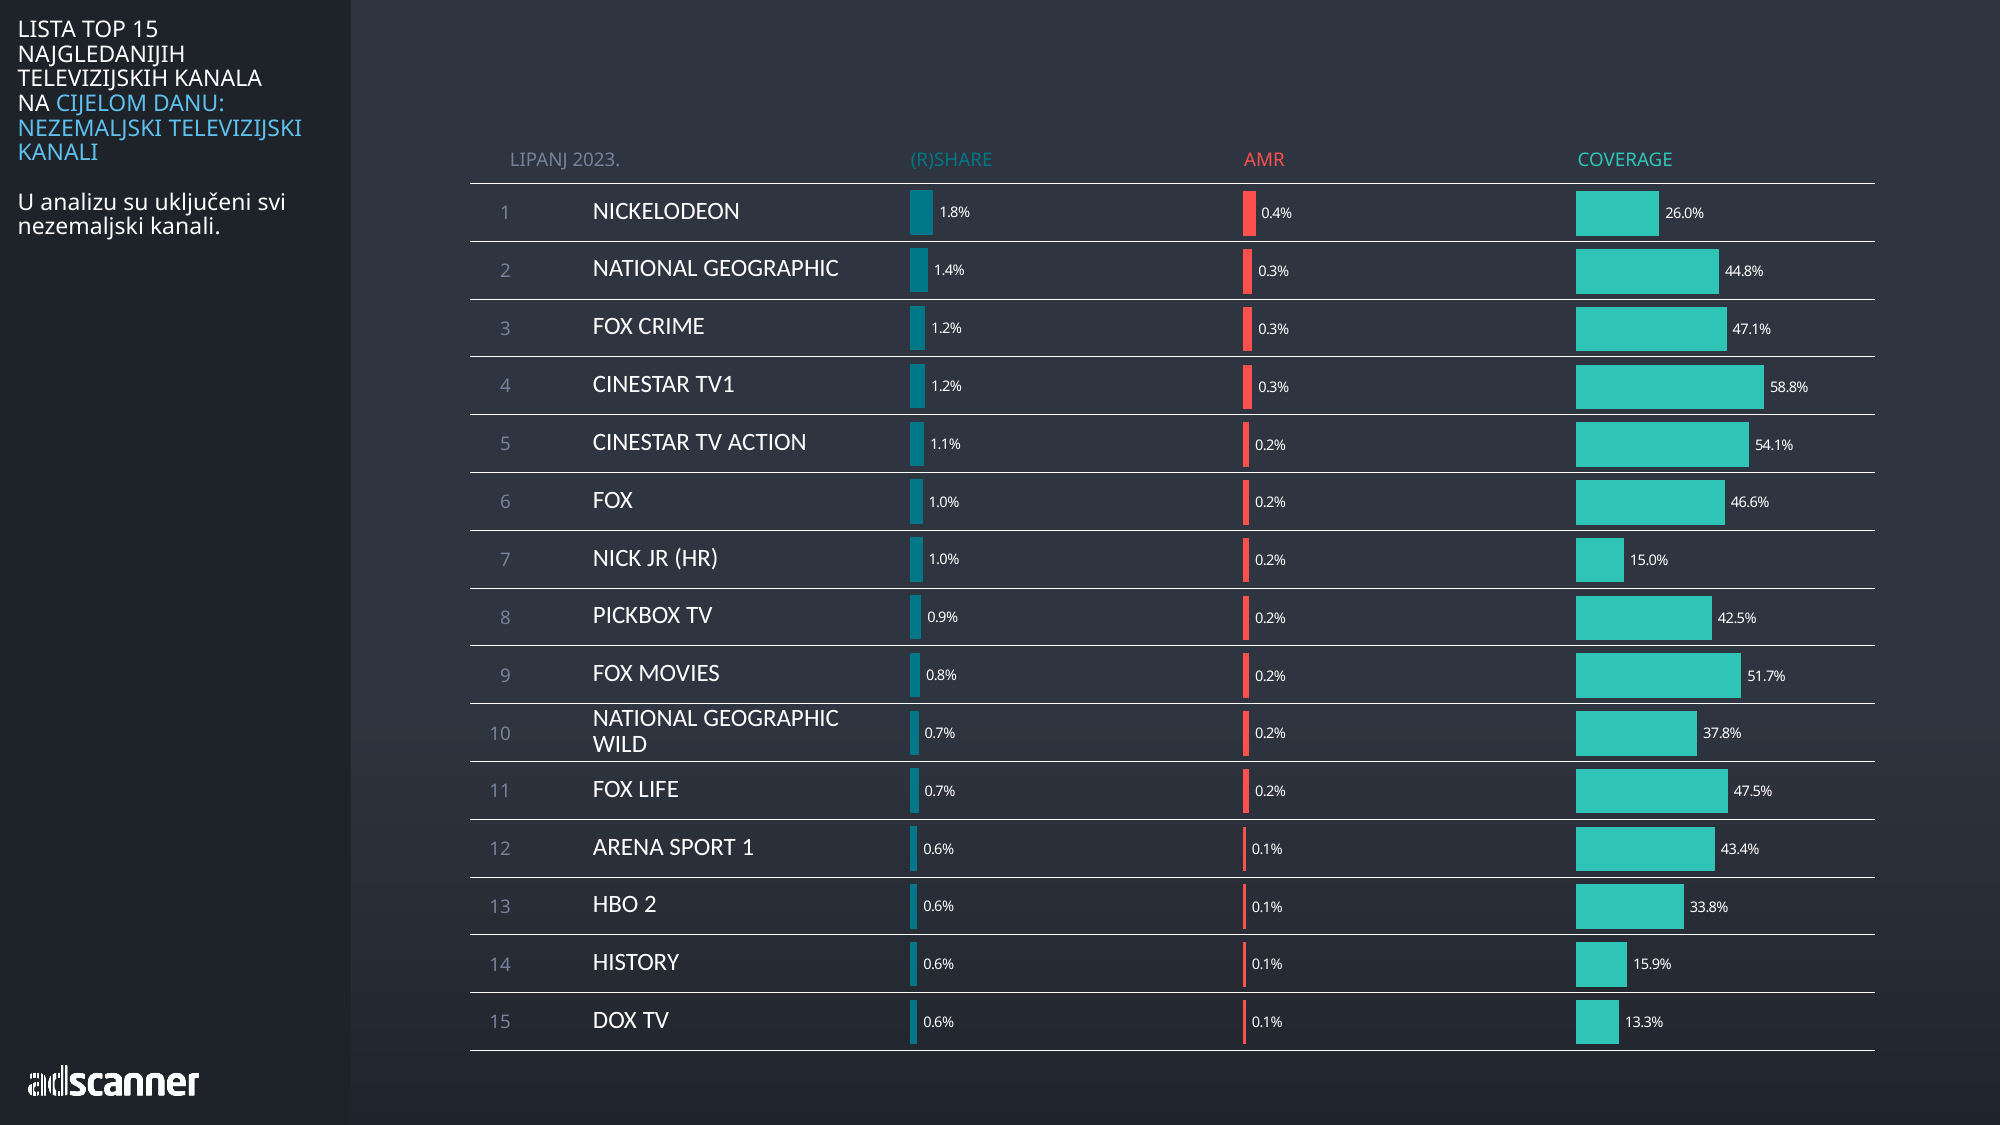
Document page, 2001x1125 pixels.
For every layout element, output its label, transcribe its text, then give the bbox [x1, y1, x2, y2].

table_cell [1564, 762, 1576, 819]
table_cell [1564, 300, 1576, 356]
table_cell PICKBOX TV [517, 589, 860, 645]
table_cell [1564, 357, 1576, 414]
table_cell [1564, 704, 1576, 761]
table_cell [1564, 531, 1576, 588]
table_cell 15 [470, 993, 517, 1050]
table_cell [1230, 415, 1242, 472]
table_cell [860, 473, 909, 530]
table_cell NATIONAL GEOGRAPHIC WILD [517, 704, 860, 761]
table_cell [1564, 646, 1576, 703]
table_cell [1564, 935, 1576, 992]
text_box LIPANJ 2023. [509, 145, 770, 173]
table_cell [1230, 704, 1242, 761]
table_cell [1230, 300, 1242, 356]
table_cell [1564, 473, 1576, 530]
table_header 1 [470, 184, 517, 241]
table_cell [860, 935, 909, 992]
text_box AMR [1244, 145, 1422, 173]
table_cell [1564, 993, 1576, 1050]
text_box LISTA TOP 15 NAJGLEDANIJIH TELEVIZIJSKIH KANALA NA CIJELOM DANU: NEZEMALJSKI TELEVIZIJSKI KANALI U analizu su uključeni svi nezemaljski kanali. [0, 0, 352, 1125]
table_cell CINESTAR TV ACTION [517, 415, 860, 472]
table_cell FOX MOVIES [517, 646, 860, 703]
table_cell [1230, 242, 1242, 299]
table_cell [860, 531, 909, 588]
table_cell FOX [517, 473, 860, 530]
table_cell [1564, 878, 1576, 934]
table_cell [1564, 589, 1576, 645]
table_cell [1564, 242, 1576, 299]
table_header NICKELODEON [517, 184, 860, 241]
table_cell [860, 415, 909, 472]
table_cell DOX TV [517, 993, 860, 1050]
table_cell [860, 357, 909, 414]
table_cell 14 [470, 935, 517, 992]
table_cell [860, 820, 909, 877]
table_cell [860, 704, 909, 761]
table_cell [1230, 762, 1242, 819]
table_cell ARENA SPORT 1 [517, 820, 860, 877]
table_cell 10 [470, 704, 517, 761]
table_cell HISTORY [517, 935, 860, 992]
table_cell 5 [470, 415, 517, 472]
table_cell [1564, 415, 1576, 472]
picture [28, 1065, 199, 1096]
table_cell [860, 300, 909, 356]
table_cell [860, 878, 909, 934]
table_cell [1230, 820, 1242, 877]
table_cell NICK JR (HR) [517, 531, 860, 588]
table_cell [1230, 589, 1242, 645]
table_header [1230, 184, 1242, 241]
table_cell [860, 646, 909, 703]
chart [1576, 183, 1960, 1052]
table_cell 11 [470, 762, 517, 819]
text_box COVERAGE [1577, 145, 1755, 173]
table_cell [1564, 820, 1576, 877]
table_cell [1230, 473, 1242, 530]
table_cell 4 [470, 357, 517, 414]
table_cell 12 [470, 820, 517, 877]
table_cell 9 [470, 646, 517, 703]
table_cell HBO 2 [517, 878, 860, 934]
table_cell [860, 589, 909, 645]
table_cell [860, 993, 909, 1050]
table_cell [1230, 993, 1242, 1050]
table_cell [1230, 878, 1242, 934]
chart [909, 183, 1230, 1052]
table_header [1564, 184, 1576, 241]
table_cell 6 [470, 473, 517, 530]
table_cell 13 [470, 878, 517, 934]
chart [1242, 183, 1564, 1052]
table_cell NATIONAL GEOGRAPHIC [517, 242, 860, 299]
table_header [860, 184, 909, 241]
table_cell [1230, 646, 1242, 703]
table_cell 8 [470, 589, 517, 645]
table_cell [860, 242, 909, 299]
table_cell [860, 762, 909, 819]
table_cell 3 [470, 300, 517, 356]
table_cell FOX LIFE [517, 762, 860, 819]
table_cell 2 [470, 242, 517, 299]
table_cell [1230, 531, 1242, 588]
text_box (R)SHARE [910, 145, 1089, 173]
table_cell CINESTAR TV1 [517, 357, 860, 414]
table_cell FOX CRIME [517, 300, 860, 356]
table_cell 7 [470, 531, 517, 588]
table_cell [1230, 357, 1242, 414]
table_cell [1230, 935, 1242, 992]
